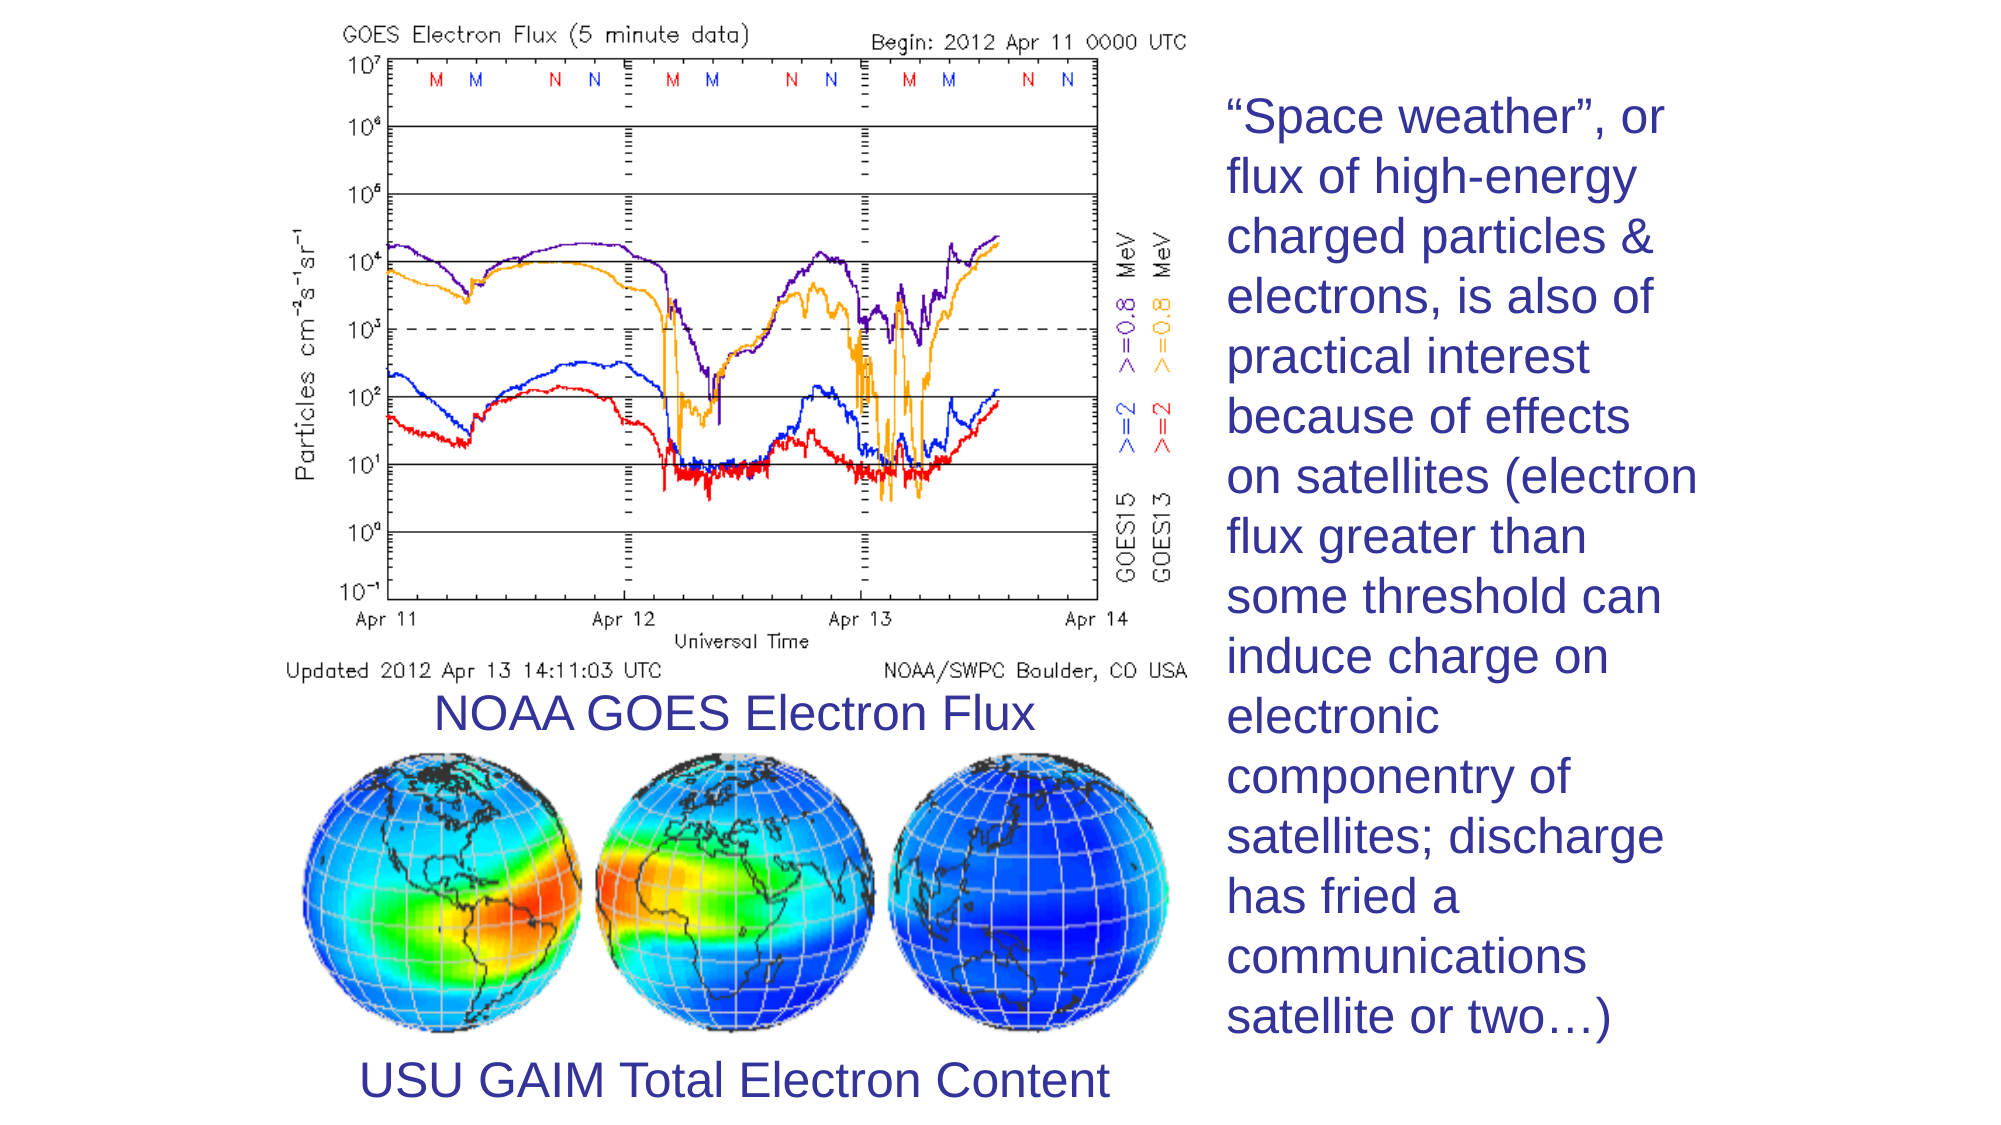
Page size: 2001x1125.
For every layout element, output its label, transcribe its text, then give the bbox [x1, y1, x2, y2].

picture [286, 9, 1187, 685]
text_box “Space weather”, or flux of high-energy charged particles & electrons, is also of practical interest because of effects on satellites (electron flux greater than some threshold can induce charge on electronic componentry of satellites; discharge has fried a communications satellite or two…) [1211, 75, 1714, 1051]
text_box NOAA GOES Electron Flux [418, 685, 1052, 744]
picture [292, 744, 1179, 1045]
text_box USU GAIM Total Electron Content [344, 1045, 1127, 1116]
